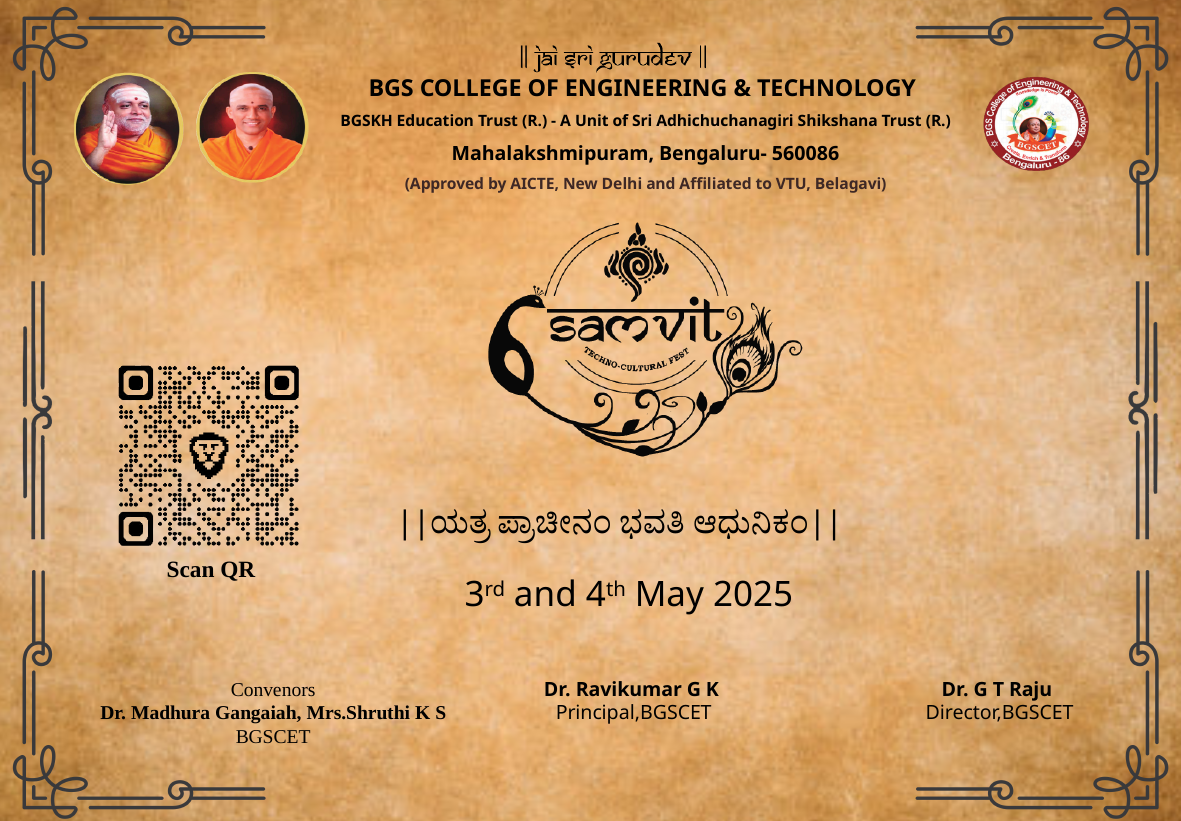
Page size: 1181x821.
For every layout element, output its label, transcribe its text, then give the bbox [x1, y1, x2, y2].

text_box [23, 0, 46, 548]
text_box Convenors Dr. Madhura Gangaiah, Mrs.Shruthi K S BGSCET [0, 669, 332, 778]
picture [0, 0, 1181, 821]
text_box Dr. G T Raju Director,BGSCET [928, 669, 1118, 731]
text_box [376, 0, 1097, 548]
picture [519, 42, 708, 76]
